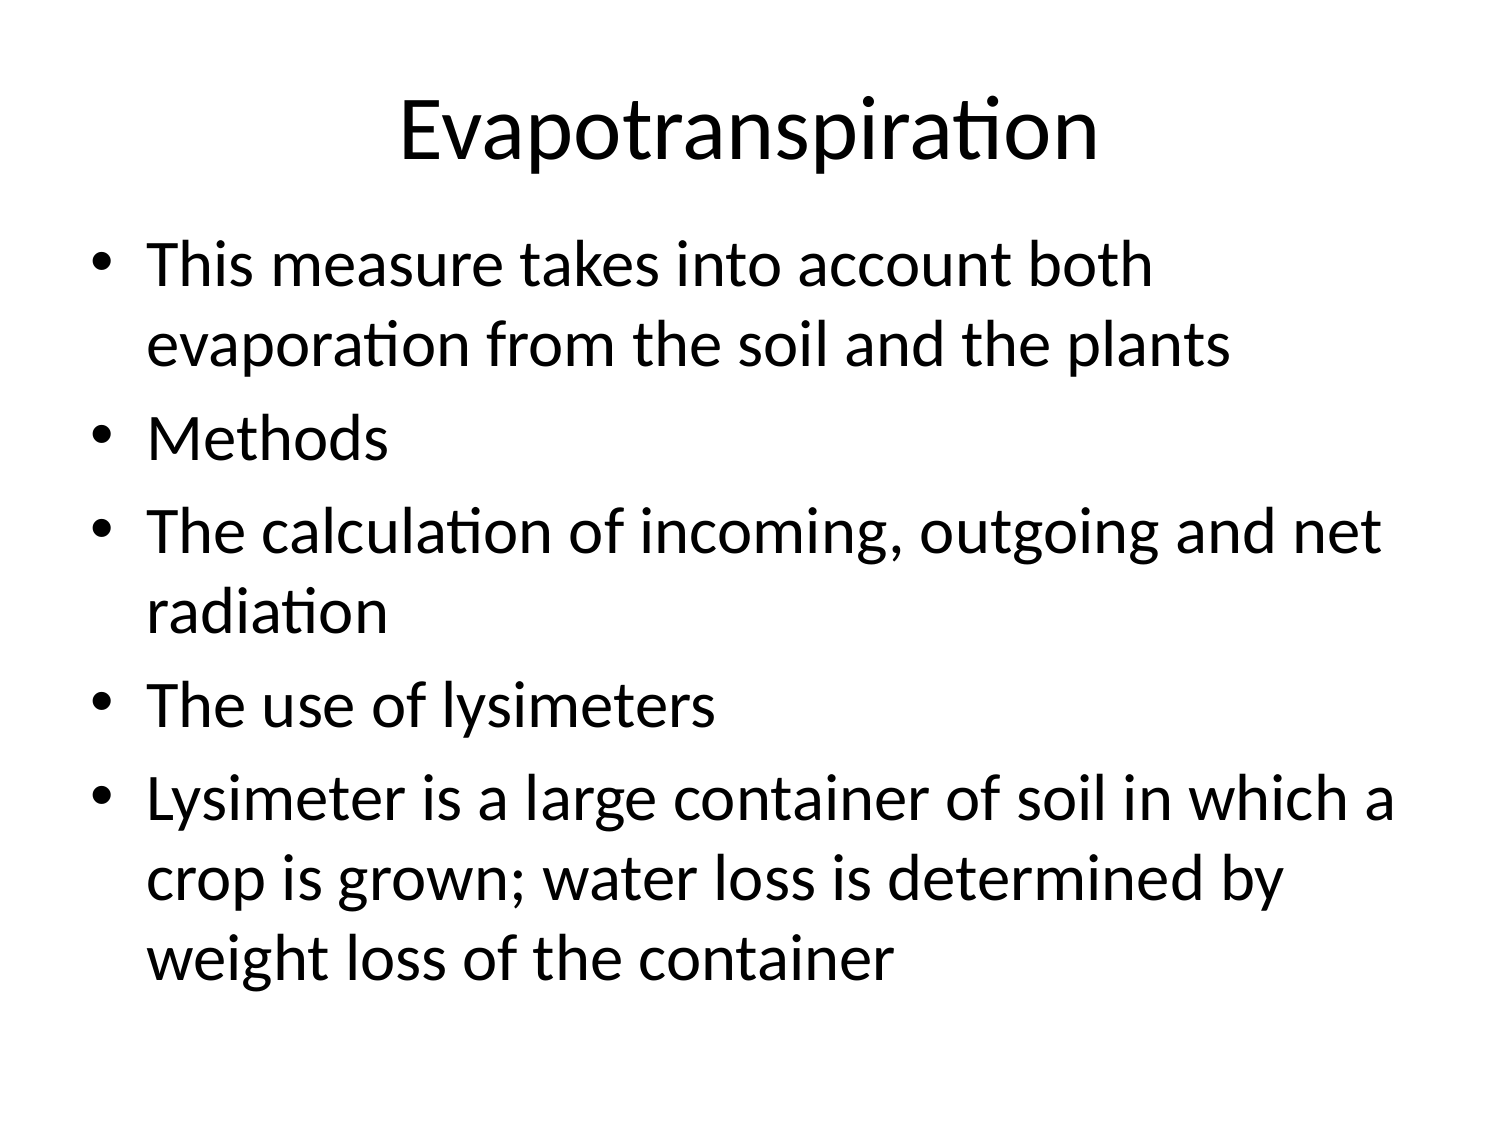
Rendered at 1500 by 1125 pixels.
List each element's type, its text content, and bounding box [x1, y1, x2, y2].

title Evapotranspiration [75, 45, 1425, 200]
list This measure takes into account both evaporation from the soil and the plants Methods The calculation of incoming, outgoing and net radiation The use of lysimeters Lysimeter is a large container of soil in which a crop is grown; water loss is determined by weight loss of the container [75, 212, 1425, 1005]
